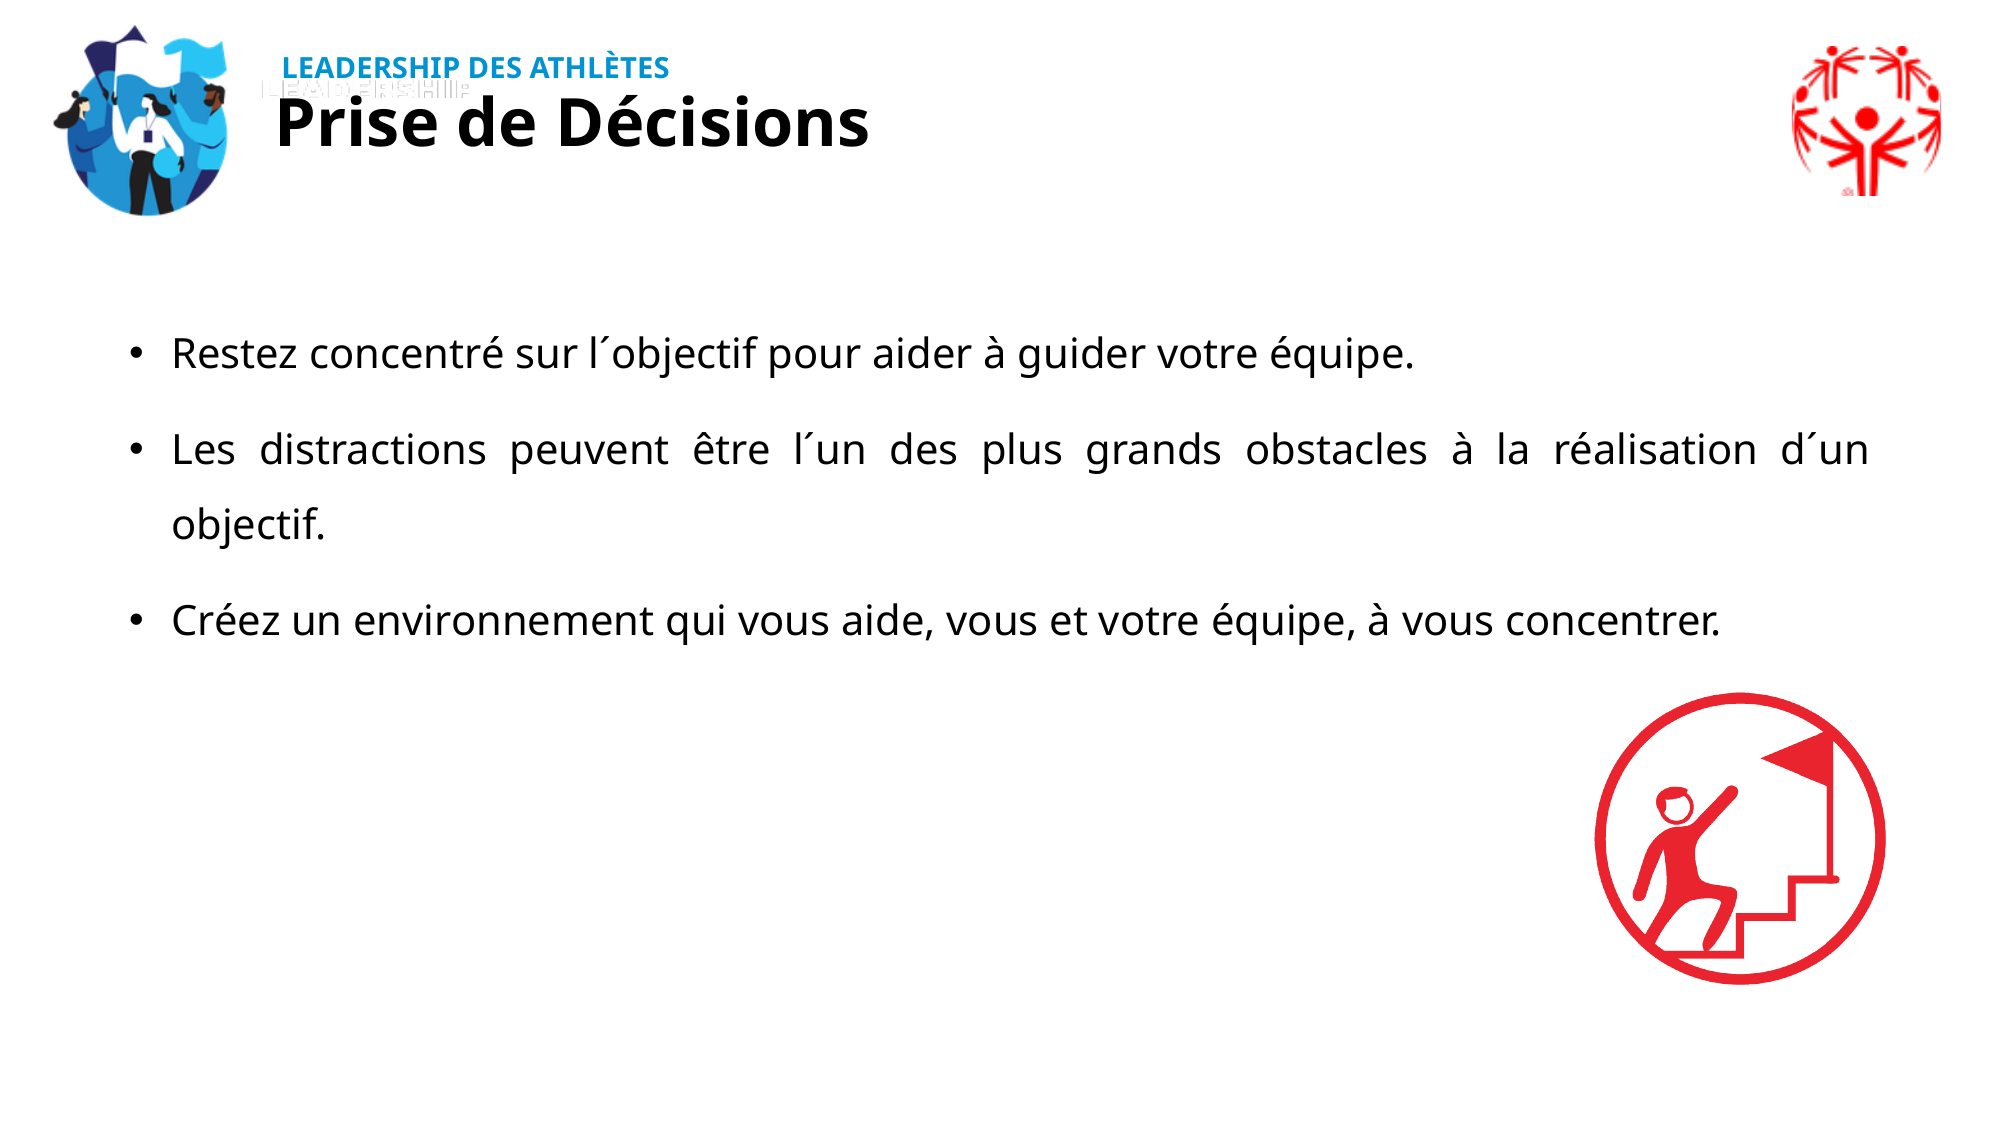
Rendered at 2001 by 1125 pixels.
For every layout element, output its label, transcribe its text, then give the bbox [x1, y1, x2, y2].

picture [32, 6, 260, 235]
picture [1594, 692, 1886, 985]
text_box Restez concentré sur l´objectif pour aider à guider votre équipe. Les distractions peuvent être l´un des plus grands obstacles à la réalisation d´un objectif. Créez un environnement qui vous aide, vous et votre équipe, à vous concentrer. [114, 294, 1886, 985]
text_box Prise de Décisions [259, 78, 1678, 171]
